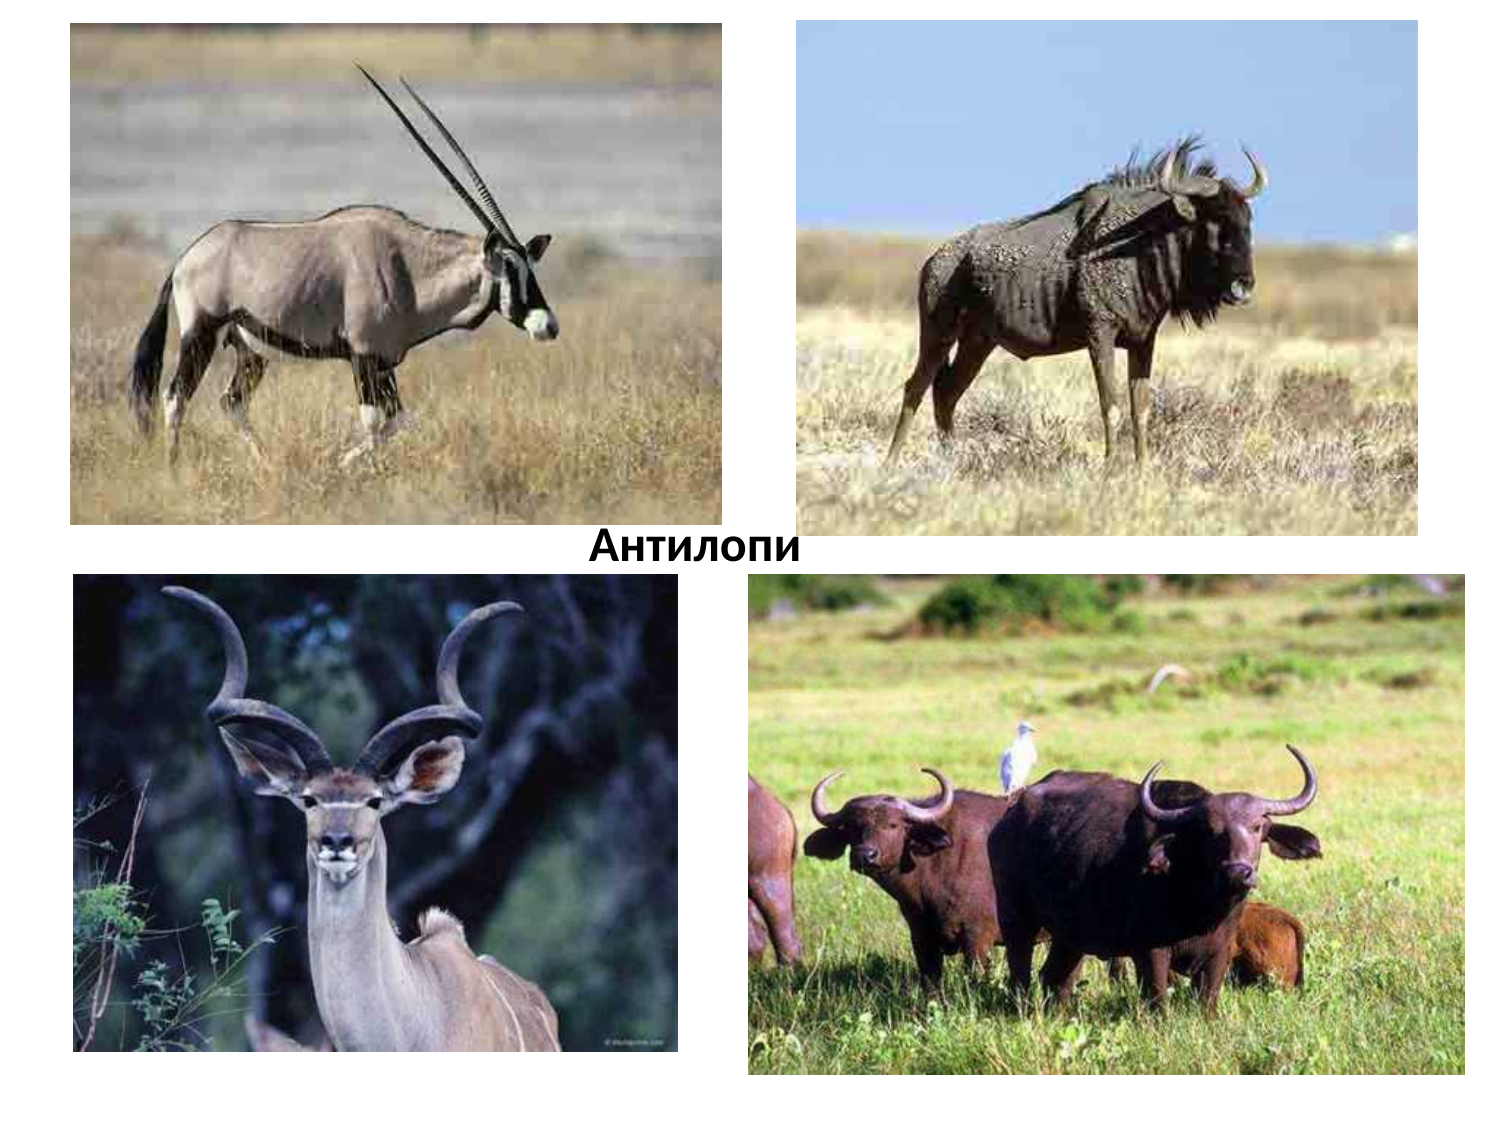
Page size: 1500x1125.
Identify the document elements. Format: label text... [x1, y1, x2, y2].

picture [748, 573, 1466, 1076]
picture [796, 20, 1419, 537]
text_box Антилопи [574, 503, 950, 579]
picture [73, 573, 678, 1052]
picture [70, 23, 722, 525]
